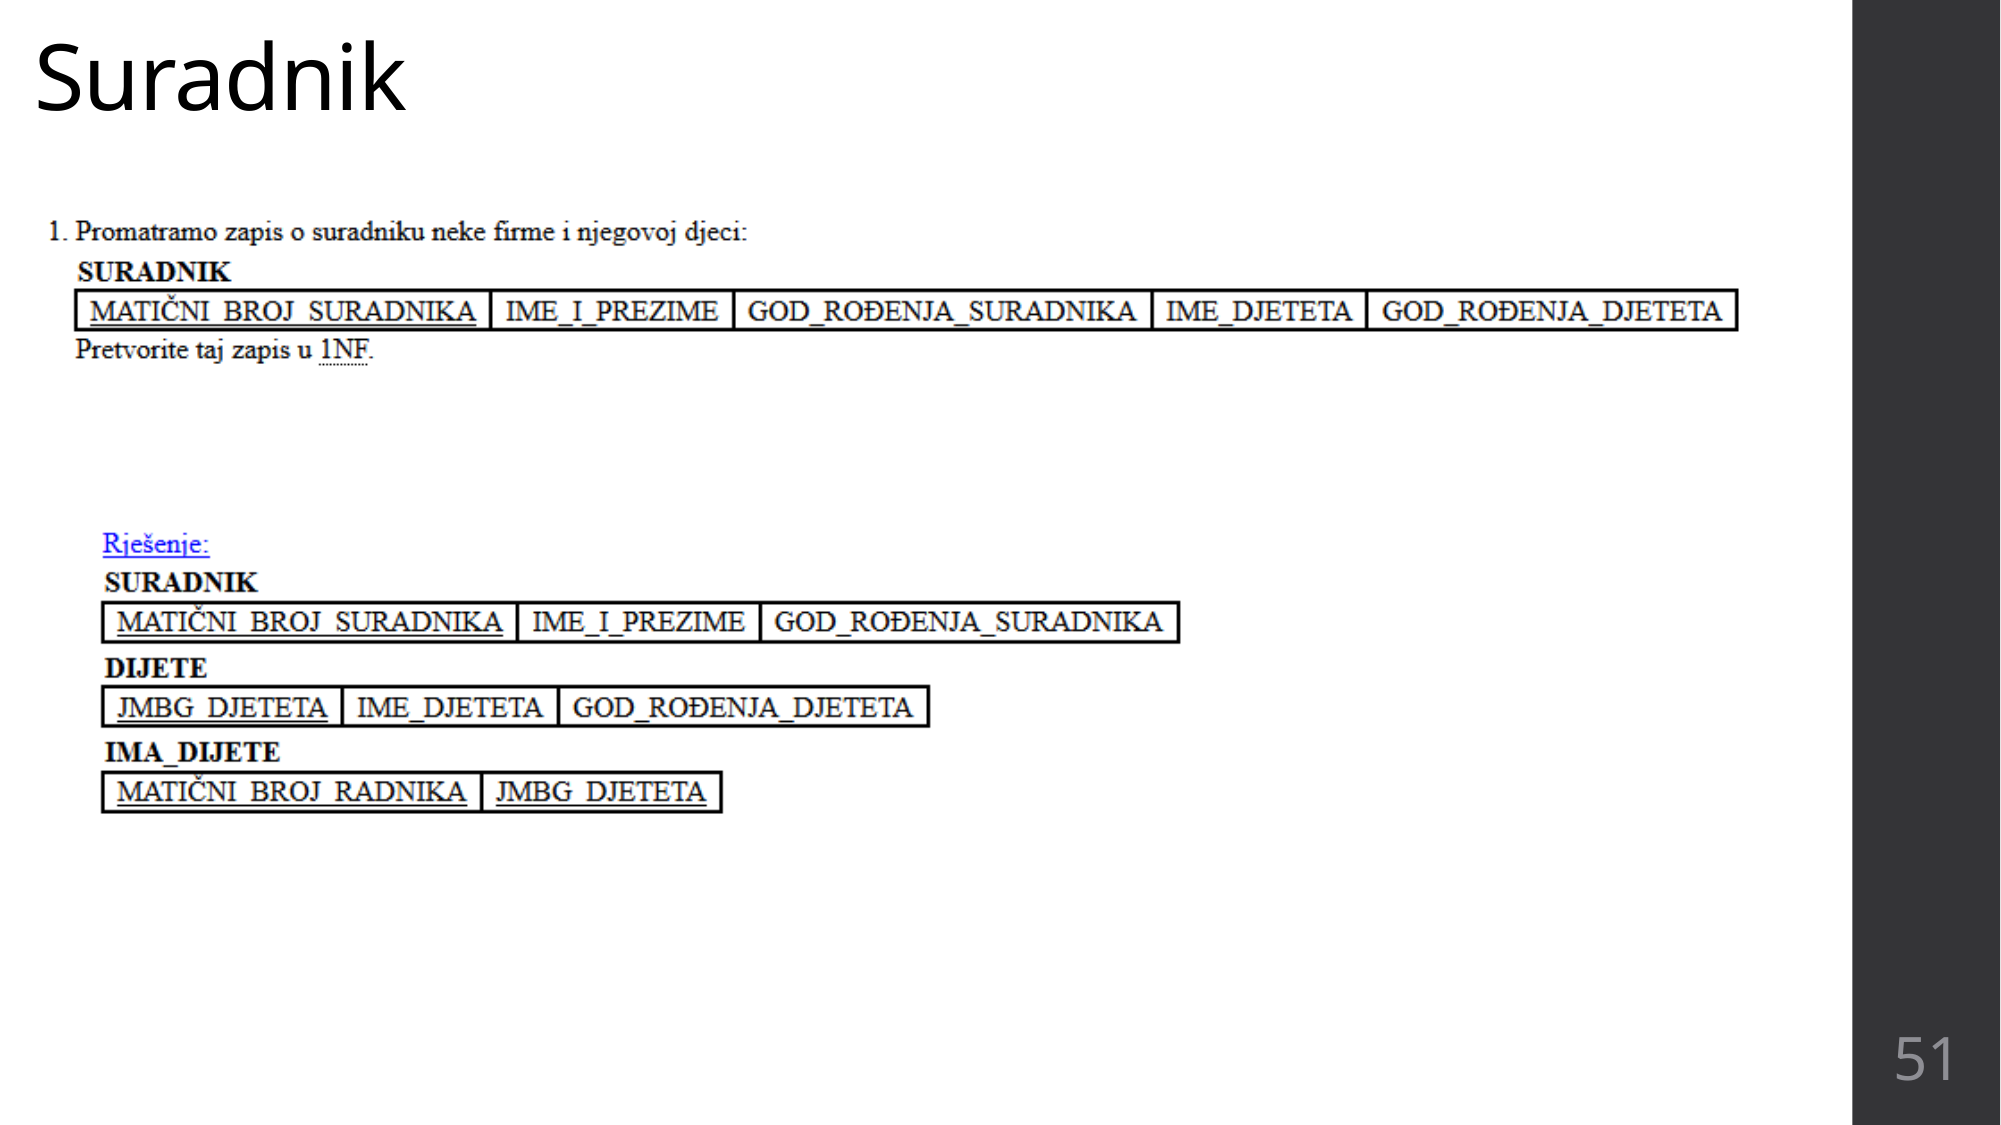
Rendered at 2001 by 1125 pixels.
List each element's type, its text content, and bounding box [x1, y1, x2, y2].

slide_number 51 [1852, 1012, 2000, 1110]
picture [54, 514, 1816, 831]
picture [28, 196, 1789, 378]
title Suradnik [19, 0, 1797, 138]
